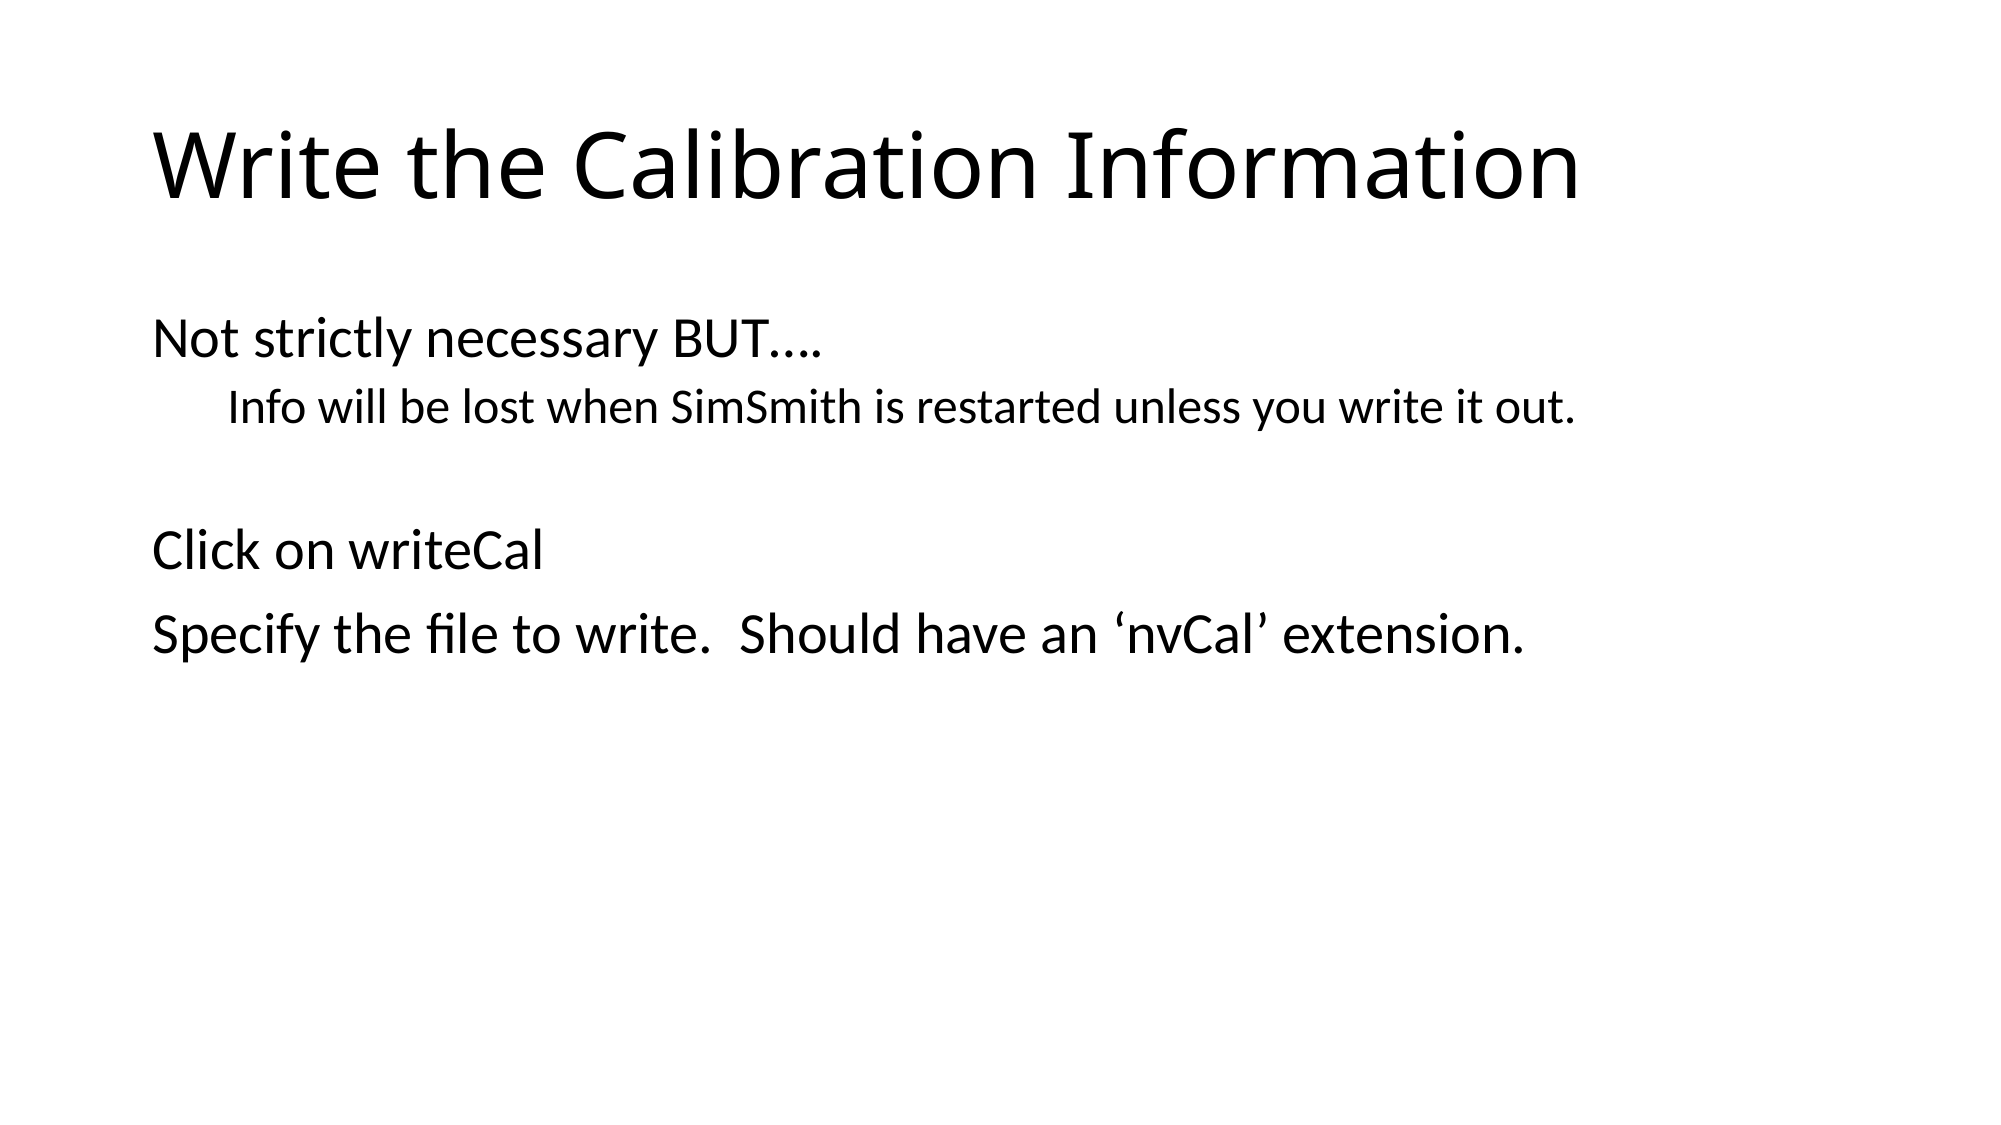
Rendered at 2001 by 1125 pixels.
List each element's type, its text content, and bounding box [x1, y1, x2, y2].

list Not strictly necessary BUT…. Info will be lost when SimSmith is restarted unless you write it out. Click on writeCal Specify the file to write. Should have an ‘nvCal’ extension. [137, 299, 1863, 1014]
title Write the Calibration Information [137, 59, 1863, 278]
